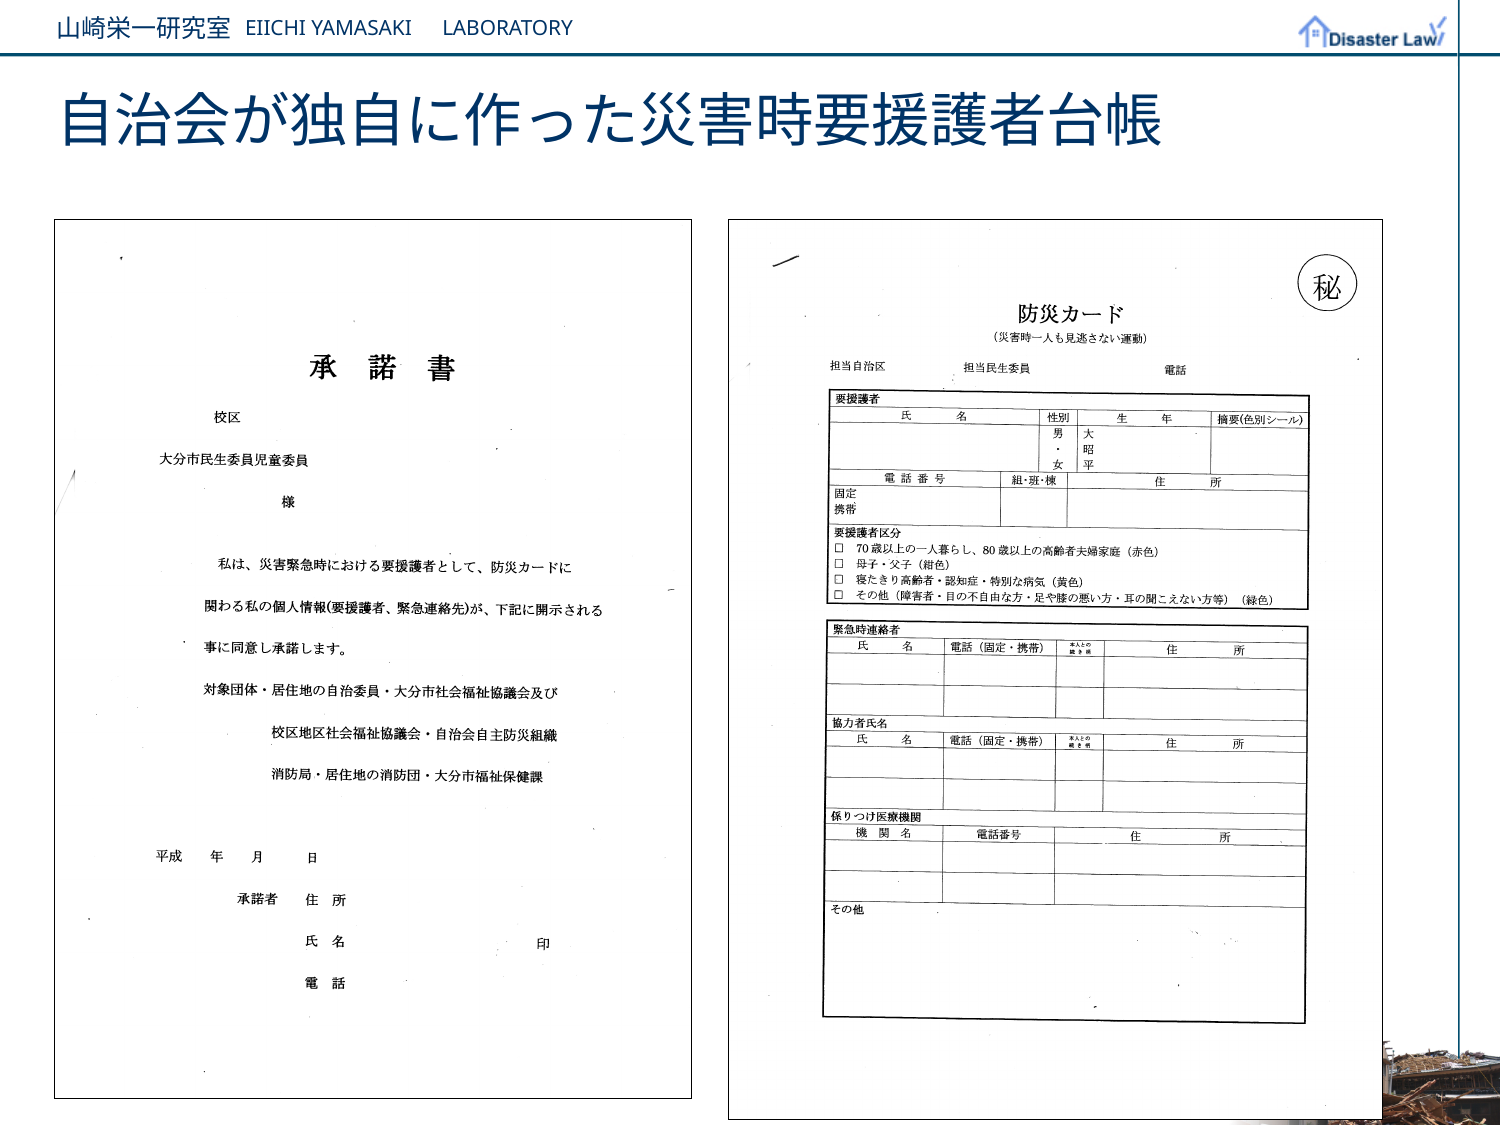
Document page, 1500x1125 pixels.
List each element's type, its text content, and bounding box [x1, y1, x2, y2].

title 自治会が独自に作った災害時要援護者台帳 [40, 75, 1424, 162]
picture [728, 219, 1500, 1125]
picture [54, 219, 692, 1100]
picture [1298, 15, 1447, 49]
